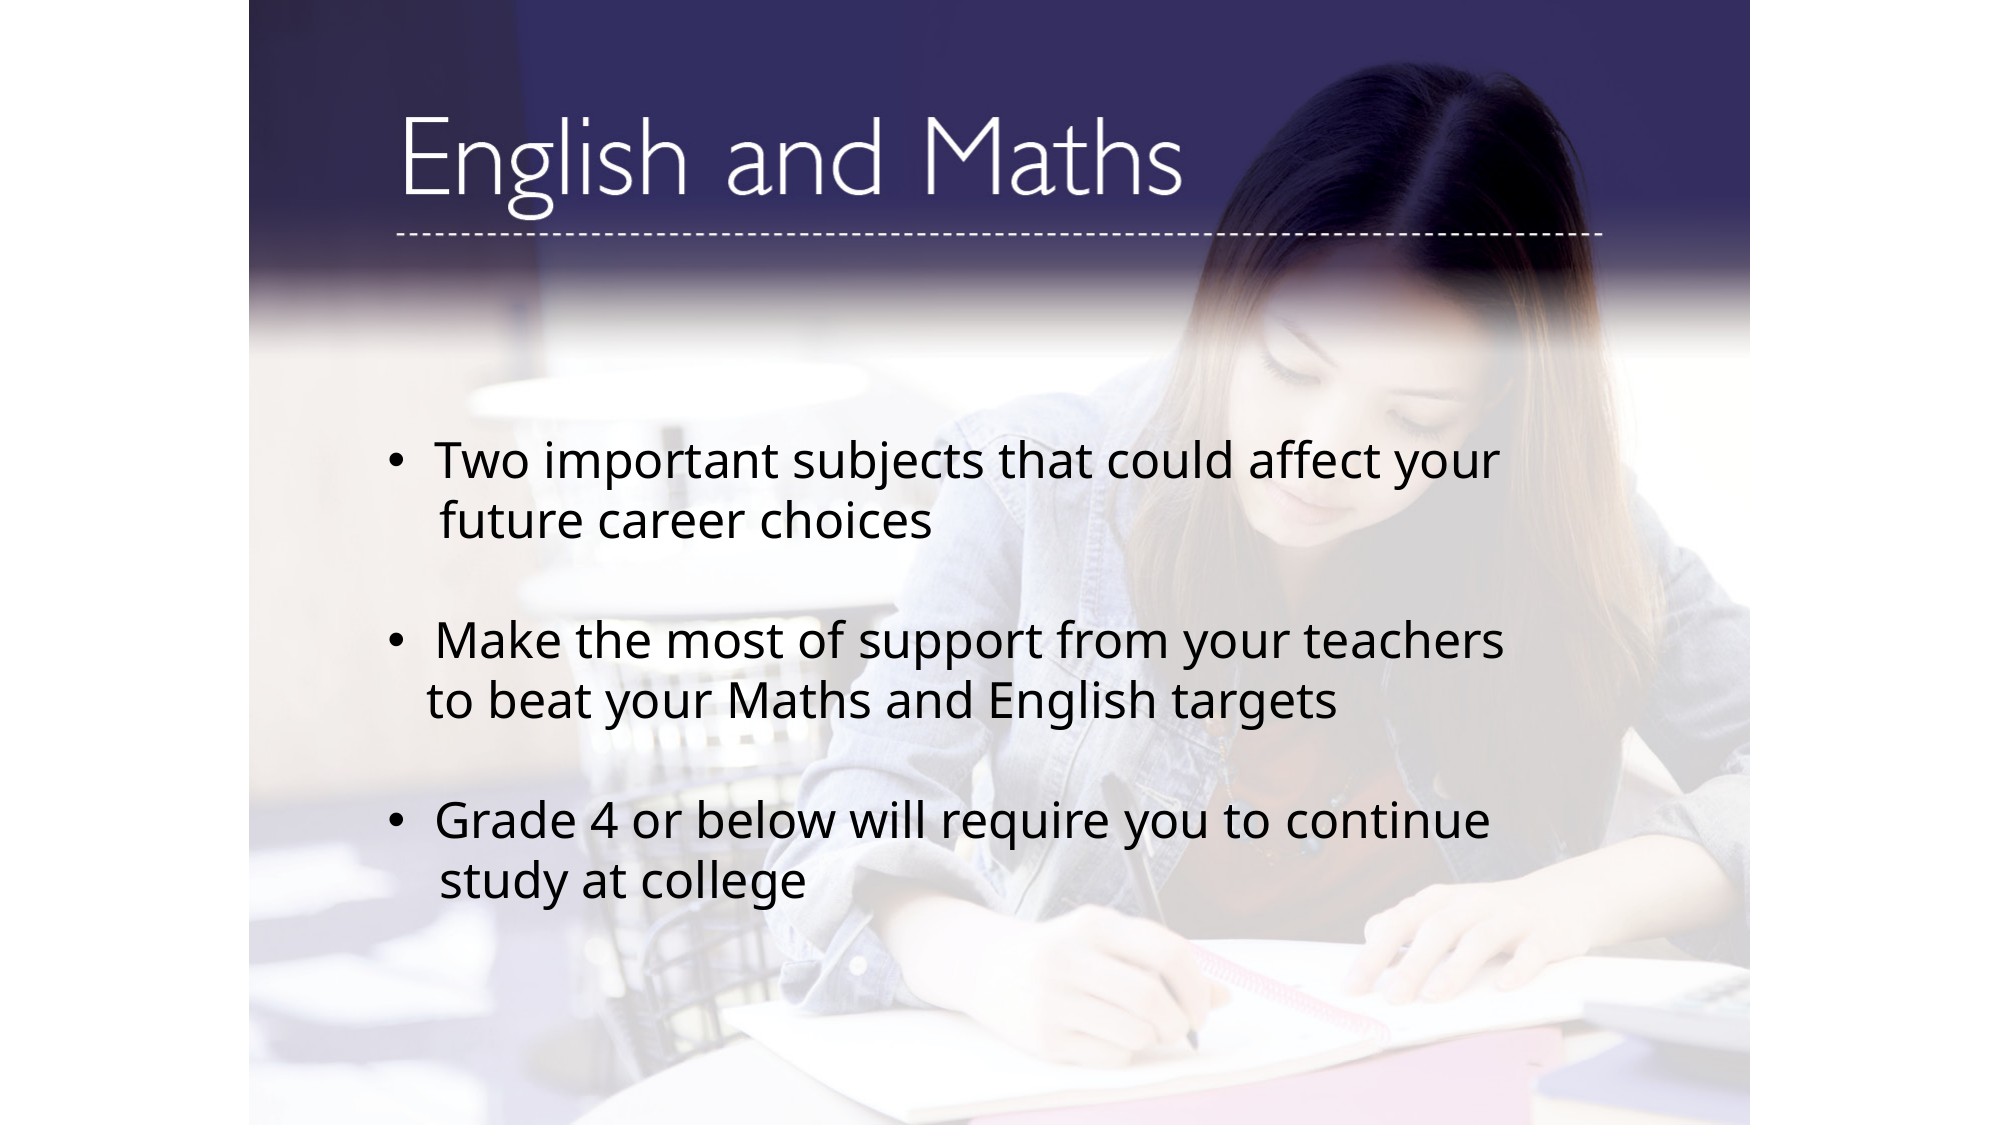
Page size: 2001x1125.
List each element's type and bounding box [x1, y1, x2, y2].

picture [249, 0, 1750, 1125]
